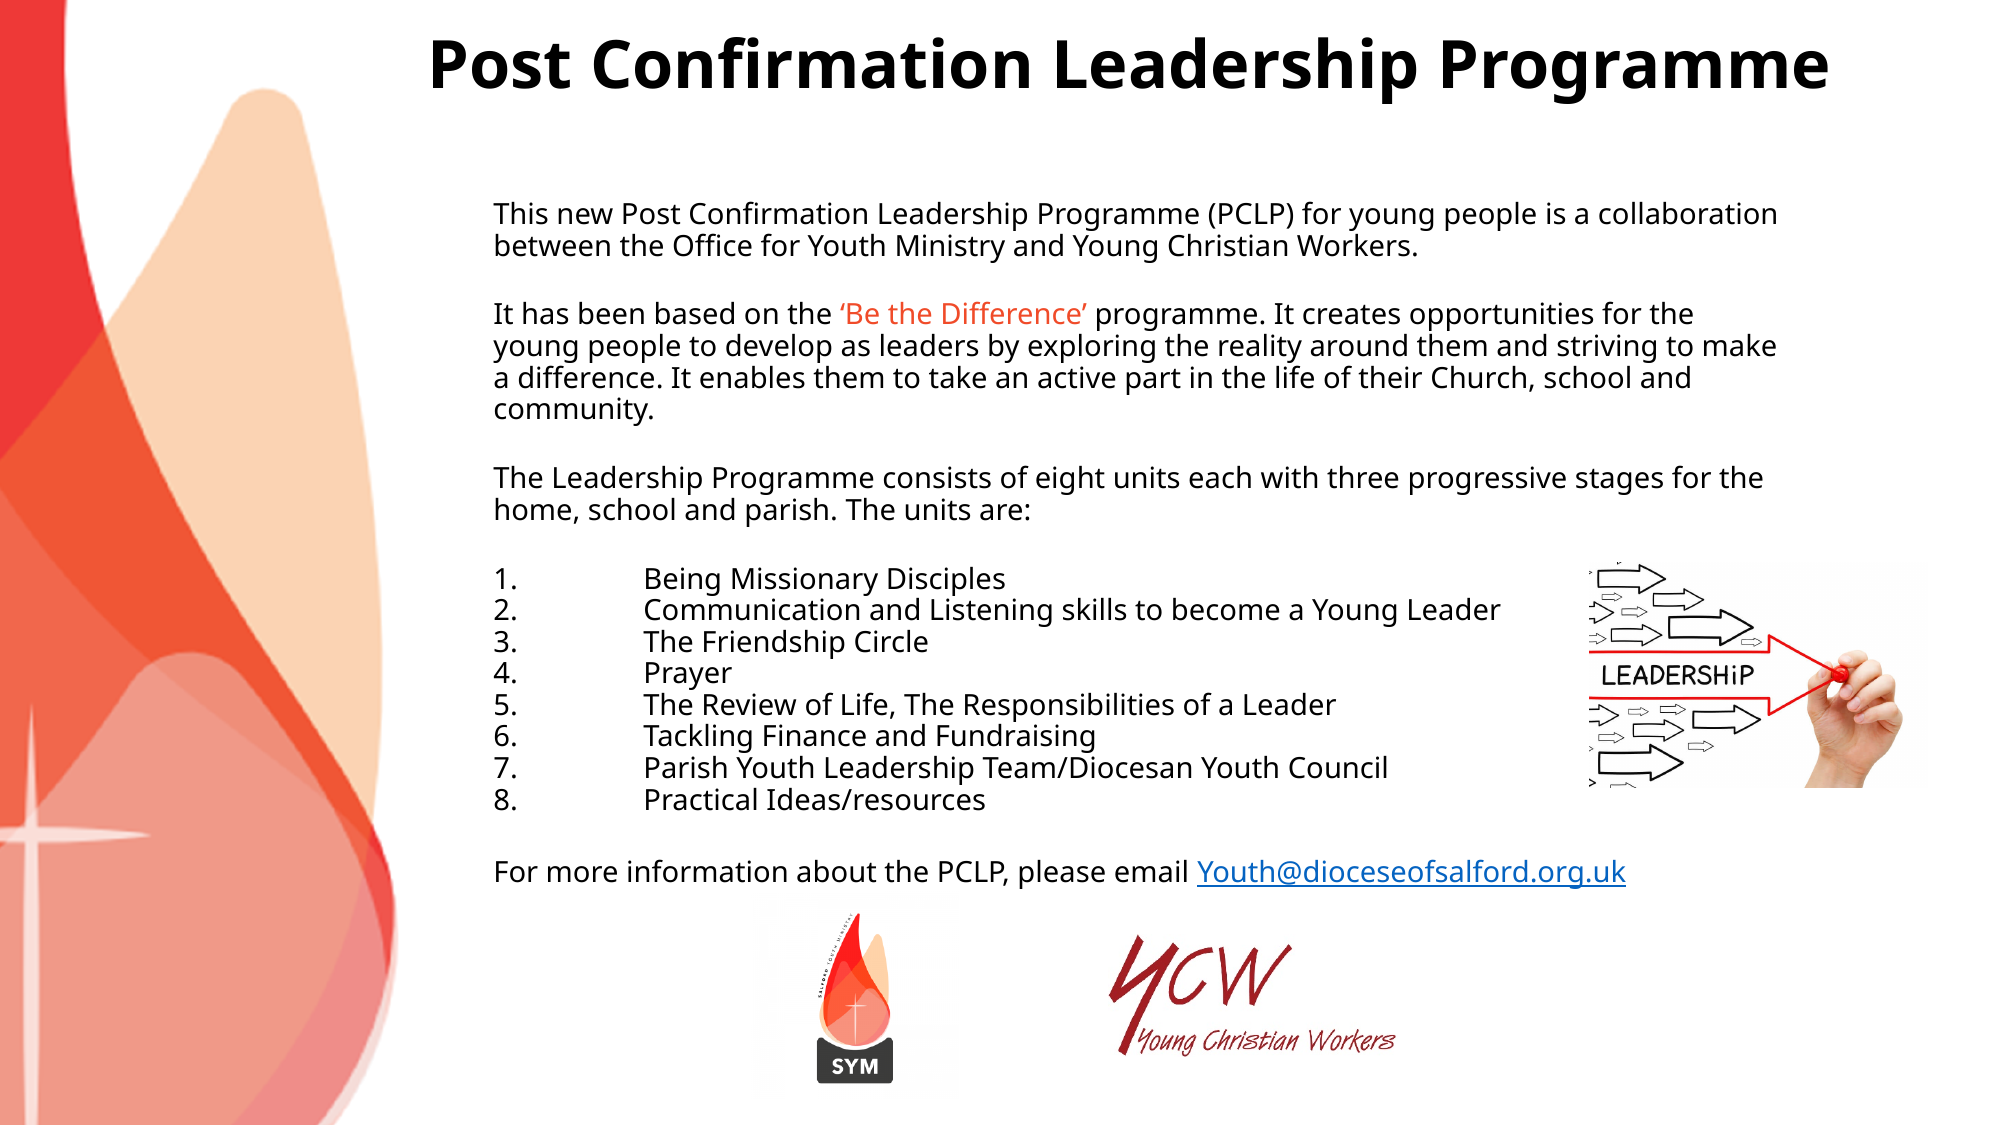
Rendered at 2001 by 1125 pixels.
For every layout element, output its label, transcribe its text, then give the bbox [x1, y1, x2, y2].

picture [1108, 934, 1398, 1057]
picture [751, 891, 959, 1099]
picture [0, 0, 959, 1125]
picture [1589, 562, 1928, 788]
text_box Post Confirmation Leadership Programme [645, 14, 1955, 109]
text_box This new Post Confirmation Leadership Programme (PCLP) for young people is a collaboration between the Office for Youth Ministry and Young Christian Workers. It has been based on the ‘Be the Difference’ programme. It creates opportunities for the young people to develop as leaders by exploring the reality around them and striving to make a difference. It enables them to take an active part in the life of their Church, school and community. The Leadership Programme consists of eight units each with three progressive stages for the home, school and parish. The units are: 1. Being Missionary Disciples 2. Communication and Listening skills to become a Young Leader 3. The Friendship Circle 4. Prayer 5. The Review of Life, The Responsibilities of a Leader 6. Tackling Finance and Fundraising 7. Parish Youth Leadership Team/Diocesan Youth Council 8. Practical Ideas/resources For more information about the PCLP, please email Youth@dioceseofsalford.org.uk [645, 191, 1799, 914]
